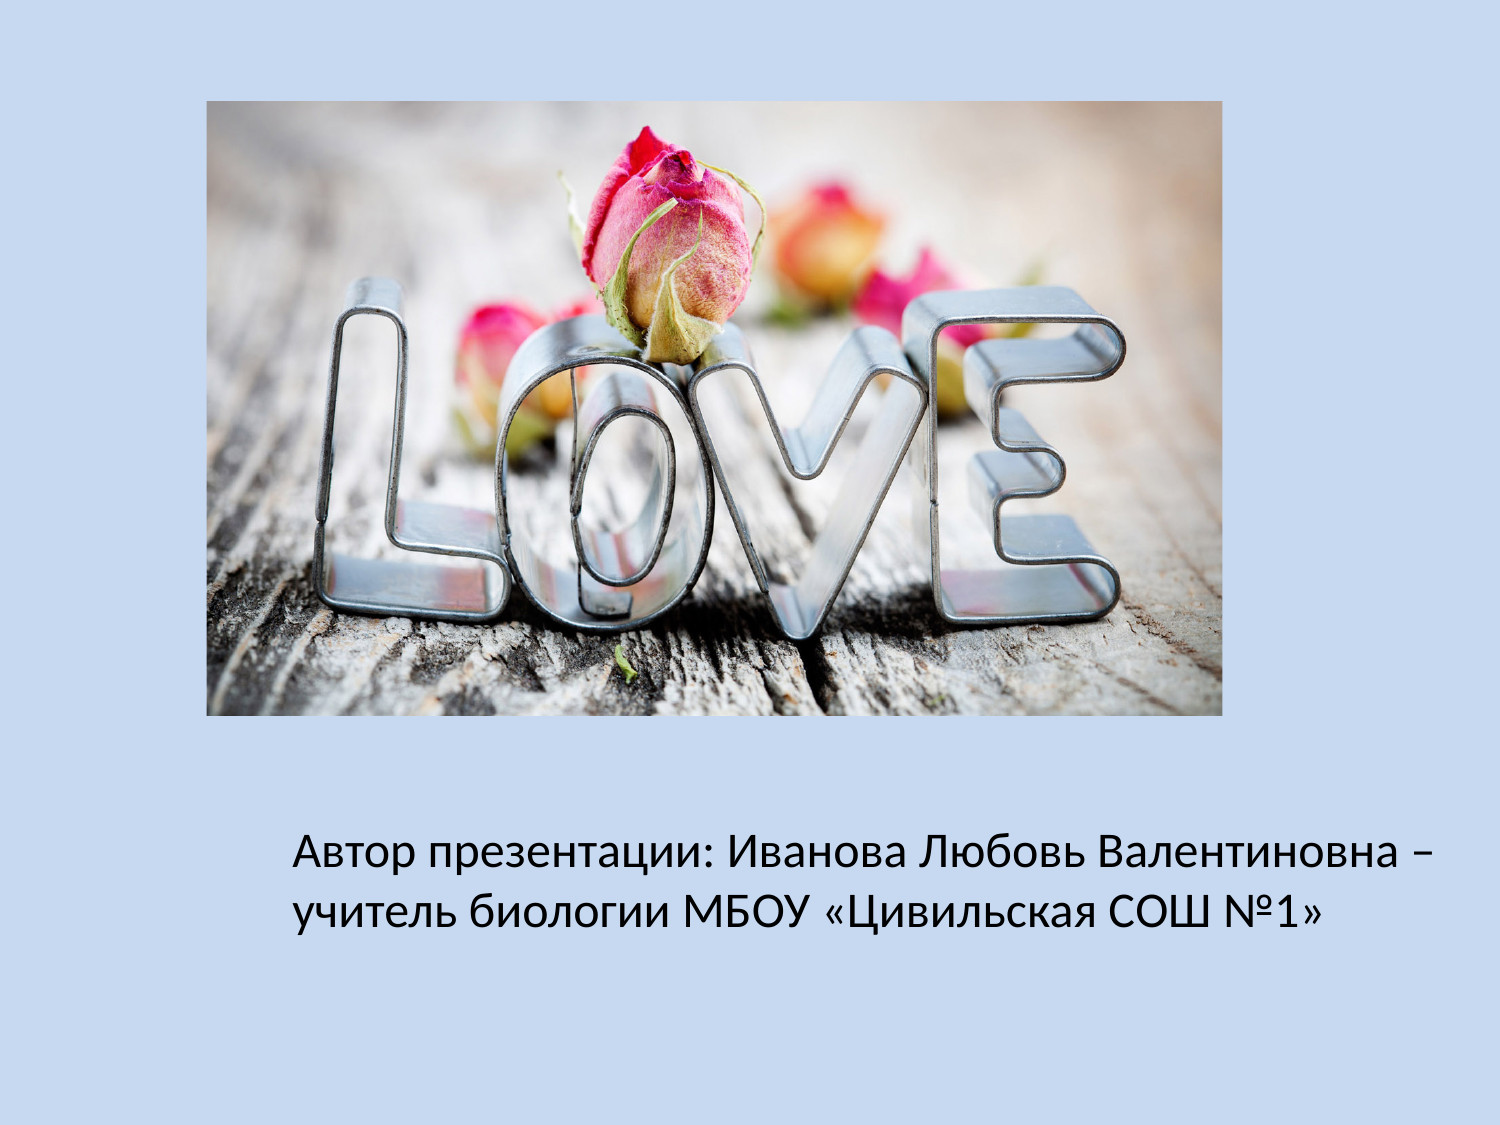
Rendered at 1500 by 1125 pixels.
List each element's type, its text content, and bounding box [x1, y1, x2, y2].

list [206, 101, 1223, 717]
text_box Автор презентации: Иванова Любовь Валентиновна – учитель биологии МБОУ «Цивильская СОШ №1» [277, 810, 1483, 946]
